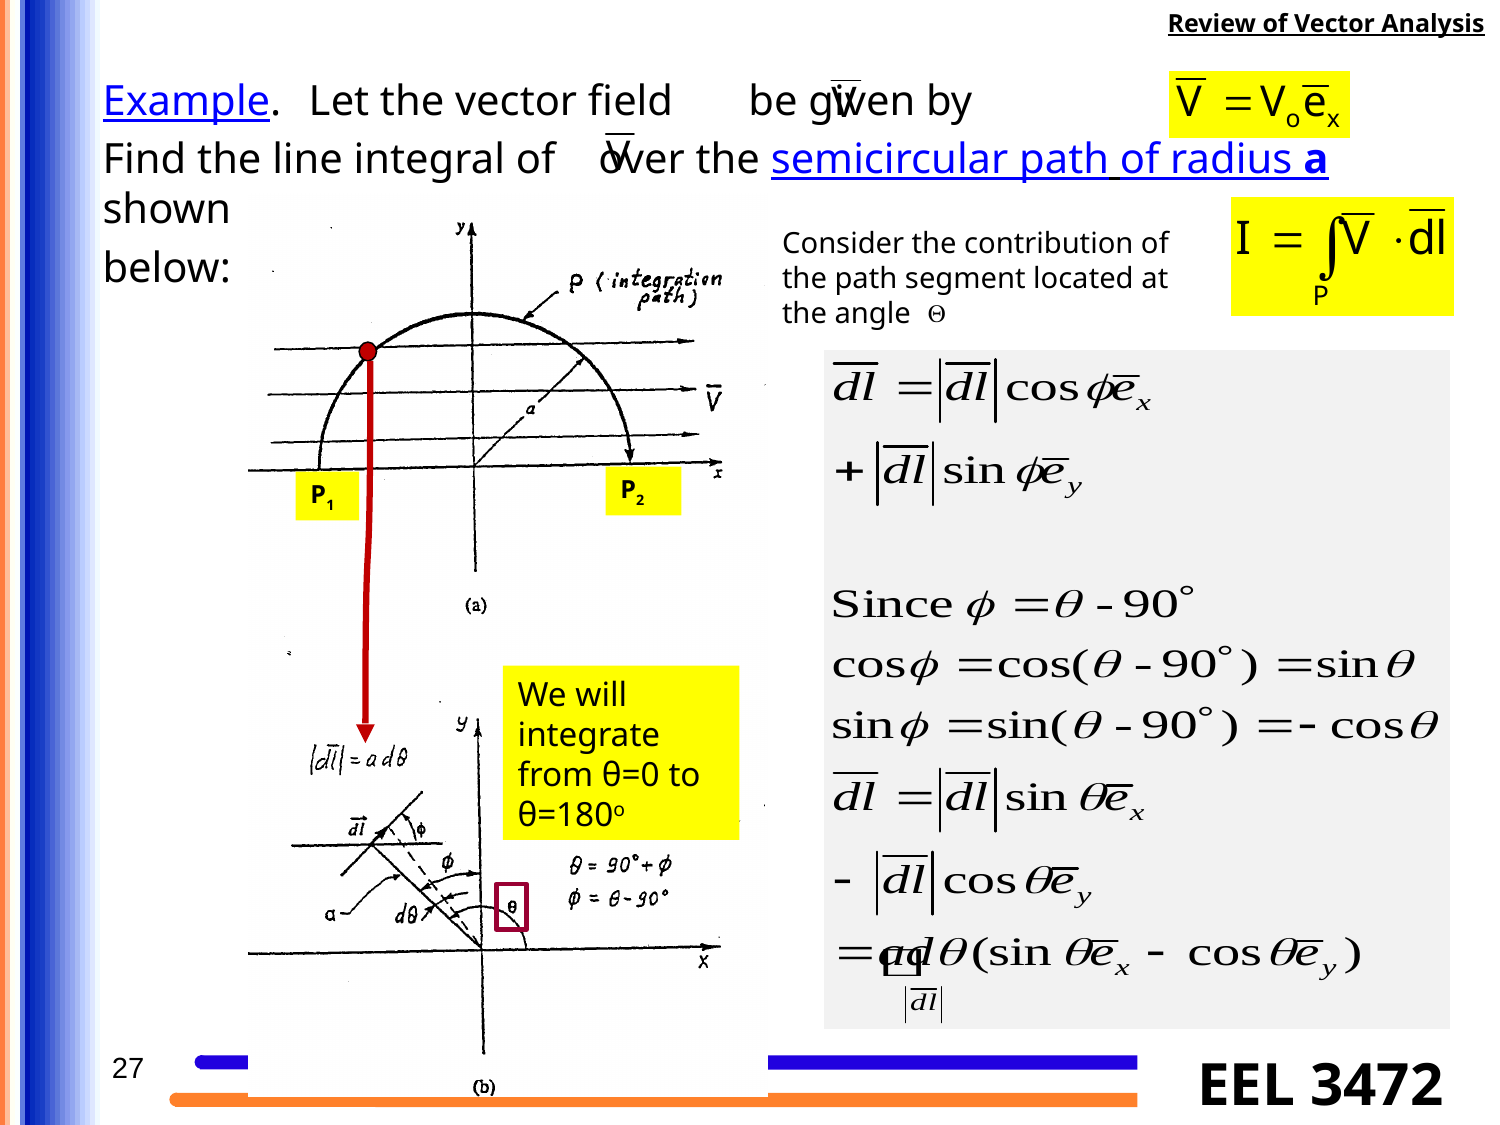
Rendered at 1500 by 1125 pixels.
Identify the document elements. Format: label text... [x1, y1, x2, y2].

text_box Review of Vector Analysis [1092, 0, 1500, 45]
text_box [598, 125, 644, 178]
list Example. Let the vector field be given by . Find the line integral of over the semicircular path of radius a shown below: [87, 66, 1466, 1009]
picture [0, 0, 125, 1125]
slide_number 27 [93, 1041, 160, 1105]
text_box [1230, 196, 1455, 317]
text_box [824, 349, 1451, 1030]
text_box Consider the contribution of the path segment located at the angle [771, 217, 1220, 337]
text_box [923, 299, 950, 329]
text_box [1168, 70, 1351, 138]
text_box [176, 549, 560, 555]
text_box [824, 71, 871, 125]
picture [248, 193, 768, 1098]
